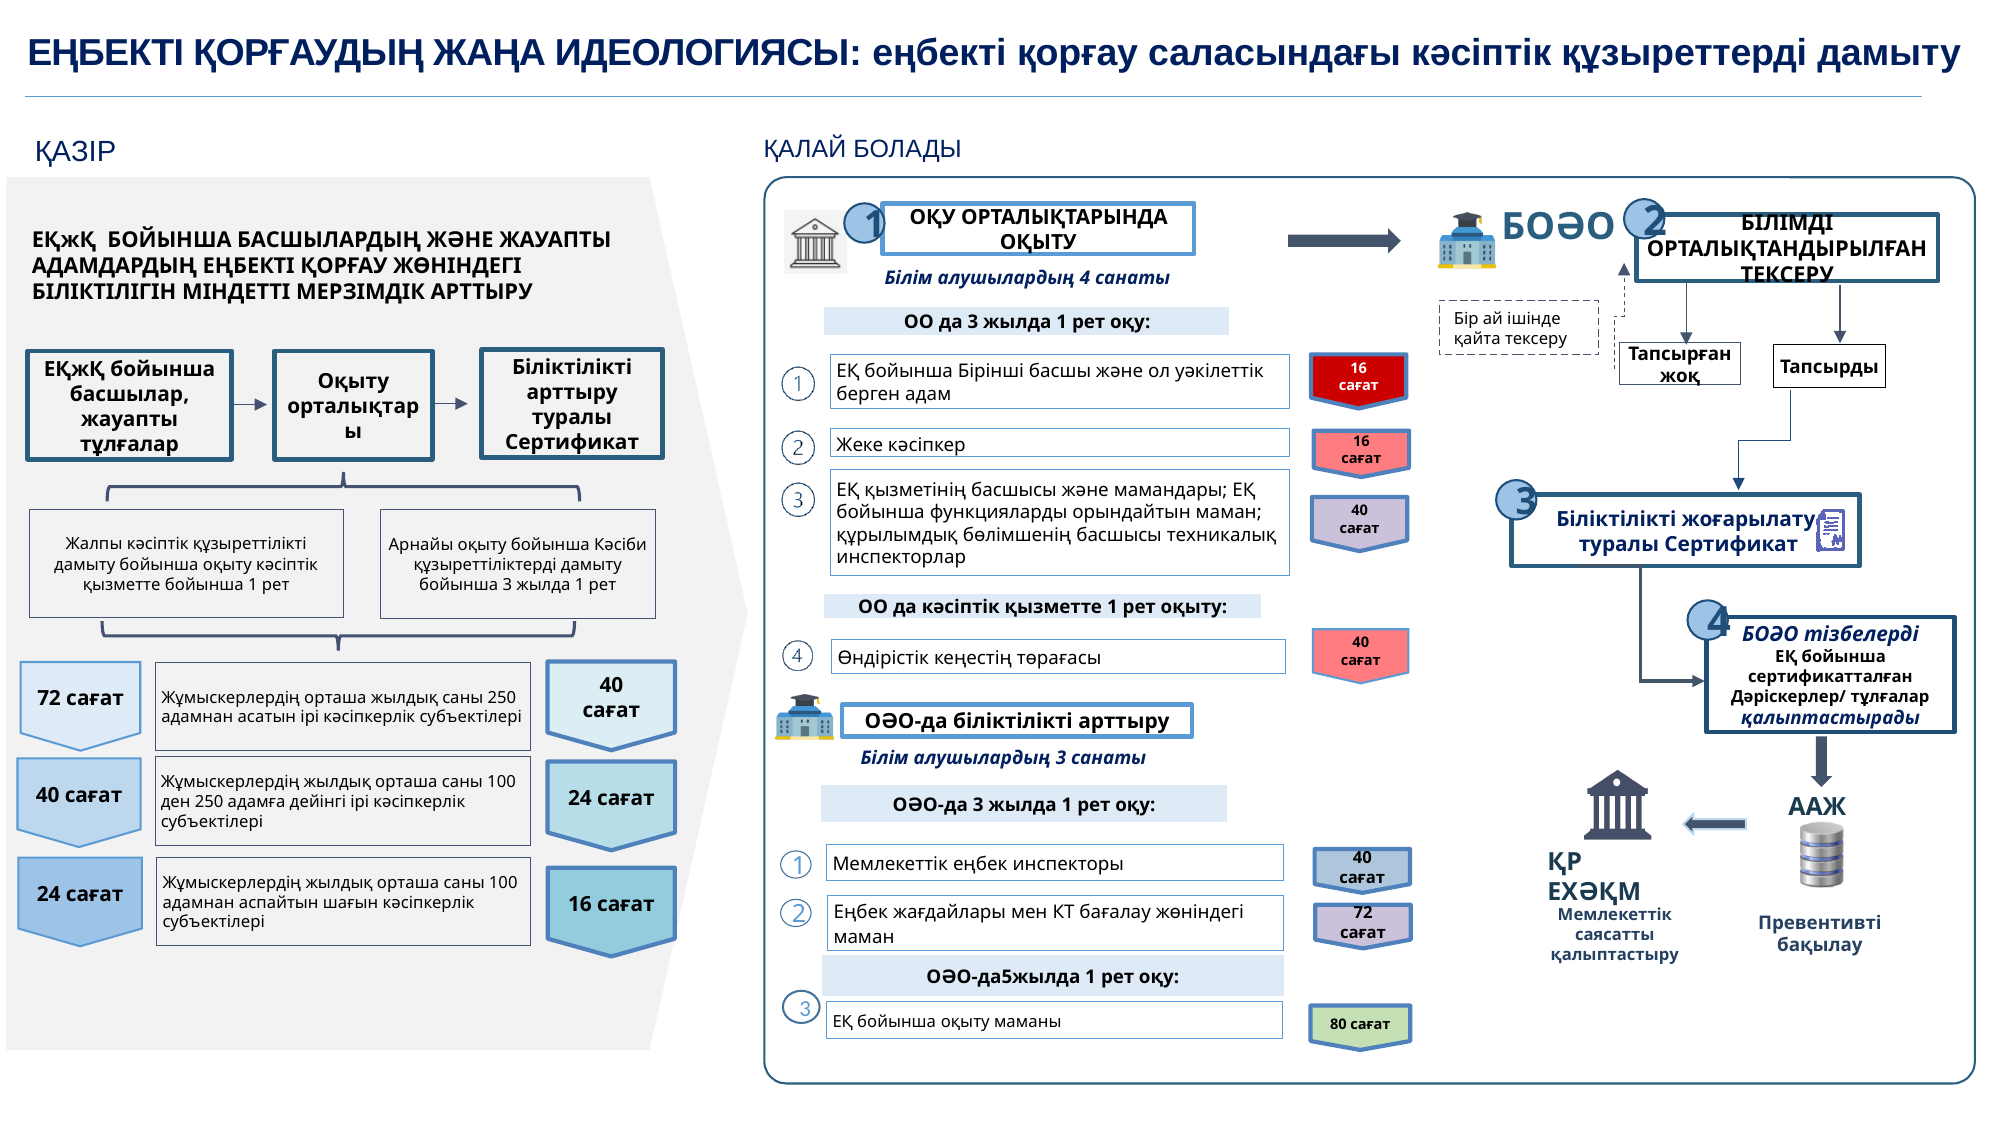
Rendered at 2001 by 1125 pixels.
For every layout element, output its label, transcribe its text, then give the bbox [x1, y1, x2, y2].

text_box 80 сағат [1310, 1005, 1411, 1050]
text_box [5, 176, 749, 1051]
text_box [763, 176, 1976, 1085]
text_box 4 [1705, 599, 1729, 641]
picture [777, 426, 819, 469]
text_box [1714, 414, 1815, 467]
text_box [1816, 509, 1845, 552]
text_box 72 сағат [1315, 904, 1411, 949]
text_box 3 [1495, 479, 1538, 521]
text_box 24 сағат [547, 761, 676, 851]
text_box БОӘО тізбелерді ЕҚ бойынша сертификатталған Дәріскерлер/ тұлғалар қалыптастырады [1706, 616, 1955, 732]
text_box Мемлекеттік еңбек инспекторы [826, 844, 1284, 881]
text_box Жеке кәсіпкер [830, 428, 1290, 457]
text_box Жұмыскерлердің жылдық орташа саны 100 адамнан аспайтын шағын кәсіпкерлік субъектілері [156, 857, 531, 946]
picture [1793, 817, 1849, 890]
picture [784, 210, 847, 274]
text_box Арнайы оқыту бойынша Кәсіби құзыреттіліктерді дамыту бойынша 3 жылда 1 рет [380, 509, 656, 619]
text_box [106, 471, 581, 502]
text_box ЕҢБЕКТІ ҚОРҒАУДЫҢ ЖАҢА ИДЕОЛОГИЯСЫ: еңбекті қорғау саласындағы кәсіптік құзыреттерді дамыту [25, 26, 2000, 74]
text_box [1575, 565, 1705, 682]
text_box ОӘО-да 3 жылда 1 рет оқу: [821, 785, 1227, 822]
text_box Бір ай ішінде қайта тексеру [1439, 300, 1599, 355]
text_box 40 сағат [16, 757, 142, 849]
text_box 1 [779, 849, 813, 880]
text_box 40 сағат [1314, 849, 1411, 893]
text_box ҚАЛАЙ БОЛАДЫ [748, 125, 1219, 170]
text_box 40 сағат [1311, 497, 1408, 552]
text_box Превентивті бақылау [1740, 903, 1900, 963]
picture [777, 362, 819, 405]
text_box 3 [781, 989, 821, 1025]
text_box 16 сағат [547, 867, 675, 957]
text_box БОӘО [1478, 205, 1639, 244]
picture [775, 694, 834, 740]
picture [778, 635, 817, 675]
text_box Біліктілікті жоғарылату туралы Сертификат [1511, 494, 1860, 566]
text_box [1614, 262, 1625, 370]
text_box [1681, 811, 1747, 837]
text_box 40 сағат [547, 661, 676, 751]
text_box ЕҚ бойынша оқыту маманы [826, 1001, 1283, 1039]
text_box ЕҚ бойынша Бірінші басшы және ол уәкілеттік берген адам [830, 354, 1290, 409]
text_box Тапсырған жоқ [1619, 342, 1741, 385]
text_box 72 сағат [19, 660, 142, 752]
text_box Өндірістік кеңестің төрағасы [831, 639, 1286, 674]
text_box ЕҚ қызметінің басшысы және мамандары; ЕҚ бойынша функцияларды орындайтын маман; құрылымдық бөлімшенің басшысы техникалық инспекторлар [830, 469, 1290, 576]
text_box Тапсырды [1773, 344, 1886, 388]
text_box ОО да кәсіптік қызметте 1 рет оқыту: [824, 594, 1261, 618]
text_box 2 [779, 898, 813, 928]
picture [777, 478, 819, 521]
text_box ААЖ [1773, 782, 1870, 828]
text_box Жұмыскерлердің орташа жылдық саны 250 адамнан асатын ірі кәсіпкерлік субъектілері [155, 662, 531, 751]
text_box ОӘО-да5жылда 1 рет оқу: [822, 955, 1284, 996]
text_box [101, 621, 576, 651]
text_box 16 сағат [1310, 354, 1407, 409]
text_box 2 [1622, 198, 1666, 240]
text_box Еңбек жағдайлары мен КТ бағалау жөніндегі маман [827, 895, 1284, 951]
text_box Жұмыскерлердің жылдық орташа саны 100 ден 250 адамға дейінгі ірі кәсіпкерлік субъектілері [155, 756, 531, 846]
text_box 40 сағат [1311, 628, 1410, 685]
text_box [1808, 735, 1835, 782]
text_box ОӘО-да біліктілікті арттыру [842, 704, 1192, 737]
text_box ҚР ЕХӘҚМ [1532, 838, 1695, 896]
text_box Оқыту орталықтары [274, 350, 433, 460]
text_box 24 сағат [17, 856, 143, 948]
text_box ҚАЗІР [20, 124, 490, 175]
text_box Білім алушылардың 3 санаты [828, 738, 1179, 776]
text_box Мемлекеттік саясатты қалыптастыру [1516, 896, 1714, 971]
text_box Біліктілікті арттыру туралы Сертификат [481, 349, 663, 458]
text_box 1 [847, 202, 886, 244]
picture [1575, 758, 1660, 851]
picture [1438, 212, 1497, 269]
text_box Білім алушылардың 4 санаты [852, 258, 1203, 296]
text_box ОҚУ ОРТАЛЫҚТАРЫНДА ОҚЫТУ [882, 203, 1195, 254]
text_box ОО да 3 жылда 1 рет оқу: [824, 307, 1229, 335]
text_box Жалпы кәсіптік құзыреттілікті дамыту бойынша оқыту кәсіптік қызметте бойынша 1 рет [29, 509, 344, 618]
text_box ЕҚжҚ БОЙЫНША БАСШЫЛАРДЫҢ ЖӘНЕ ЖАУАПТЫ АДАМДАРДЫҢ ЕҢБЕКТІ ҚОРҒАУ ЖӨНІНДЕГІ БІЛІКТІЛІГІН МІНДЕТТІ МЕРЗІМДІК АРТТЫРУ [17, 217, 660, 312]
text_box ЕҚжҚ бойынша басшылар, жауапты тұлғалар [27, 350, 232, 460]
text_box [1288, 228, 1401, 254]
text_box 16 сағат [1313, 430, 1410, 478]
text_box БІЛІМДІ ОРТАЛЫҚТАНДЫРЫЛҒАН ТЕКСЕРУ [1636, 214, 1938, 281]
